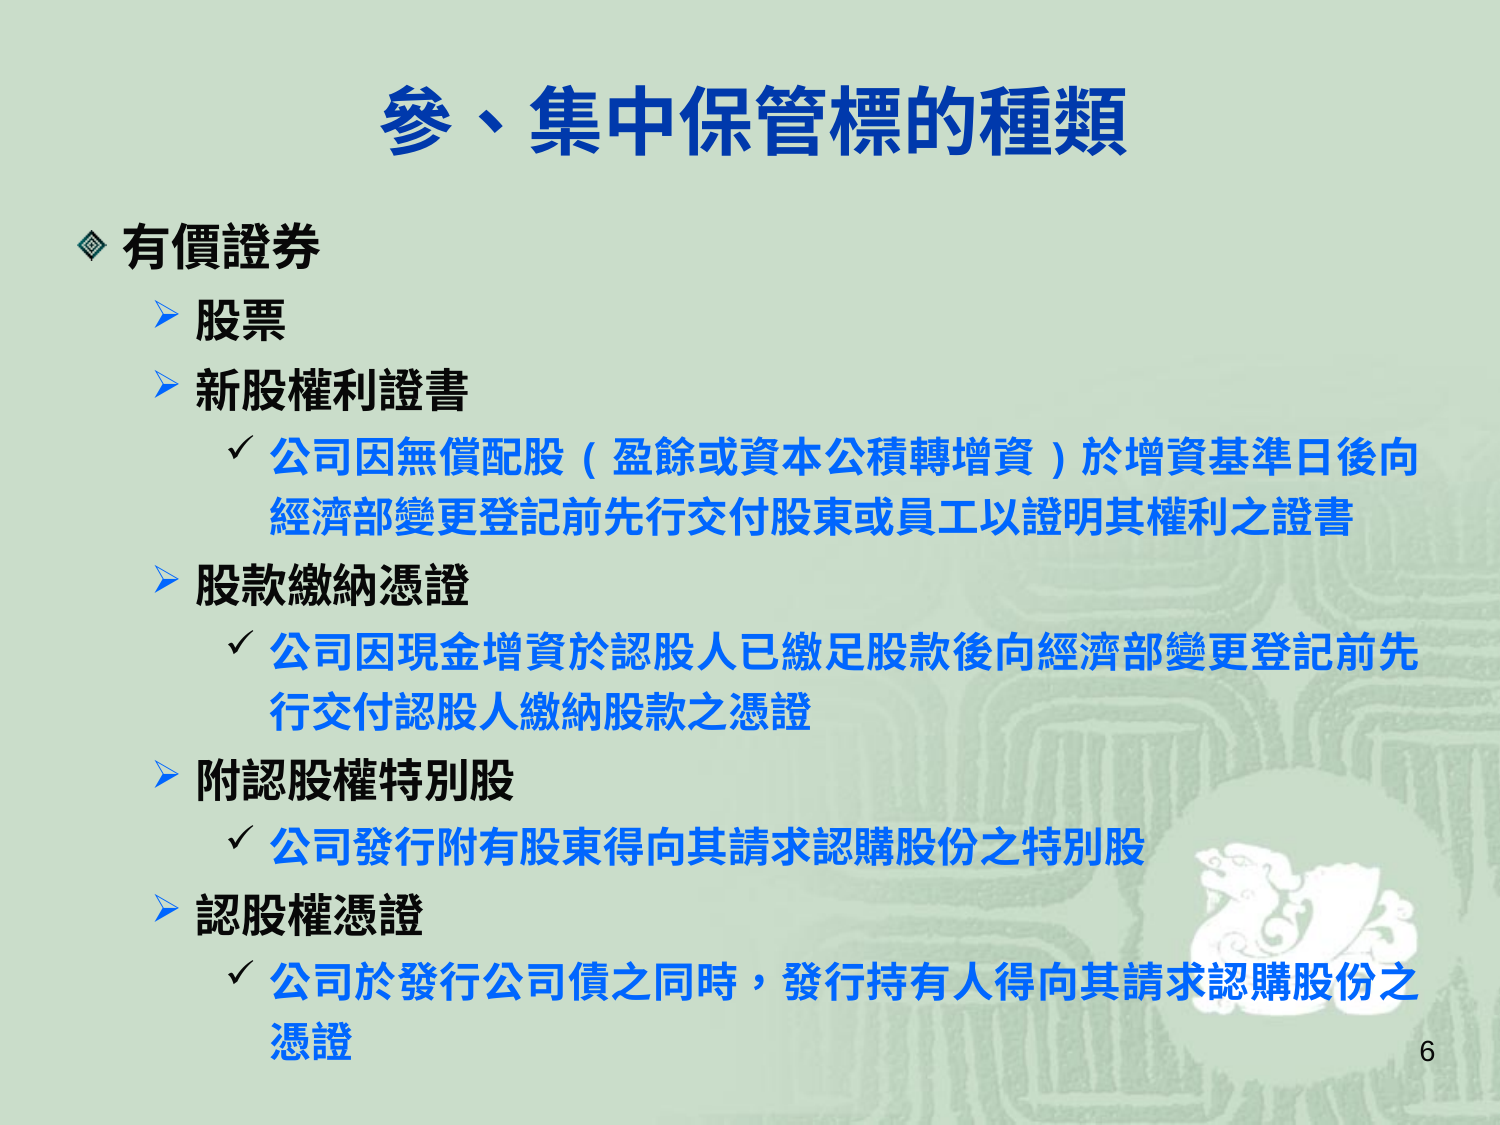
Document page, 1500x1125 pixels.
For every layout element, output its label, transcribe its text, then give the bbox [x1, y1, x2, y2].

text_box 有價證券 股票 新股權利證書 公司因無償配股(盈餘或資本公積轉增資)於增資基準日後向經濟部變更登記前先行交付股東或員工以證明其權利之證書 股款繳納憑證 公司因現金增資於認股人已繳足股款後向經濟部變更登記前先行交付認股人繳納股款之憑證 附認股權特別股 公司發行附有股東得向其請求認購股份之特別股 認股權憑證 公司於發行公司債之同時，發行持有人得向其請求認購股份之憑證 [62, 196, 1436, 1024]
picture [0, 0, 1500, 1125]
title 參、集中保管標的種類 [52, 54, 1455, 185]
slide_number 5 [1074, 1024, 1451, 1103]
